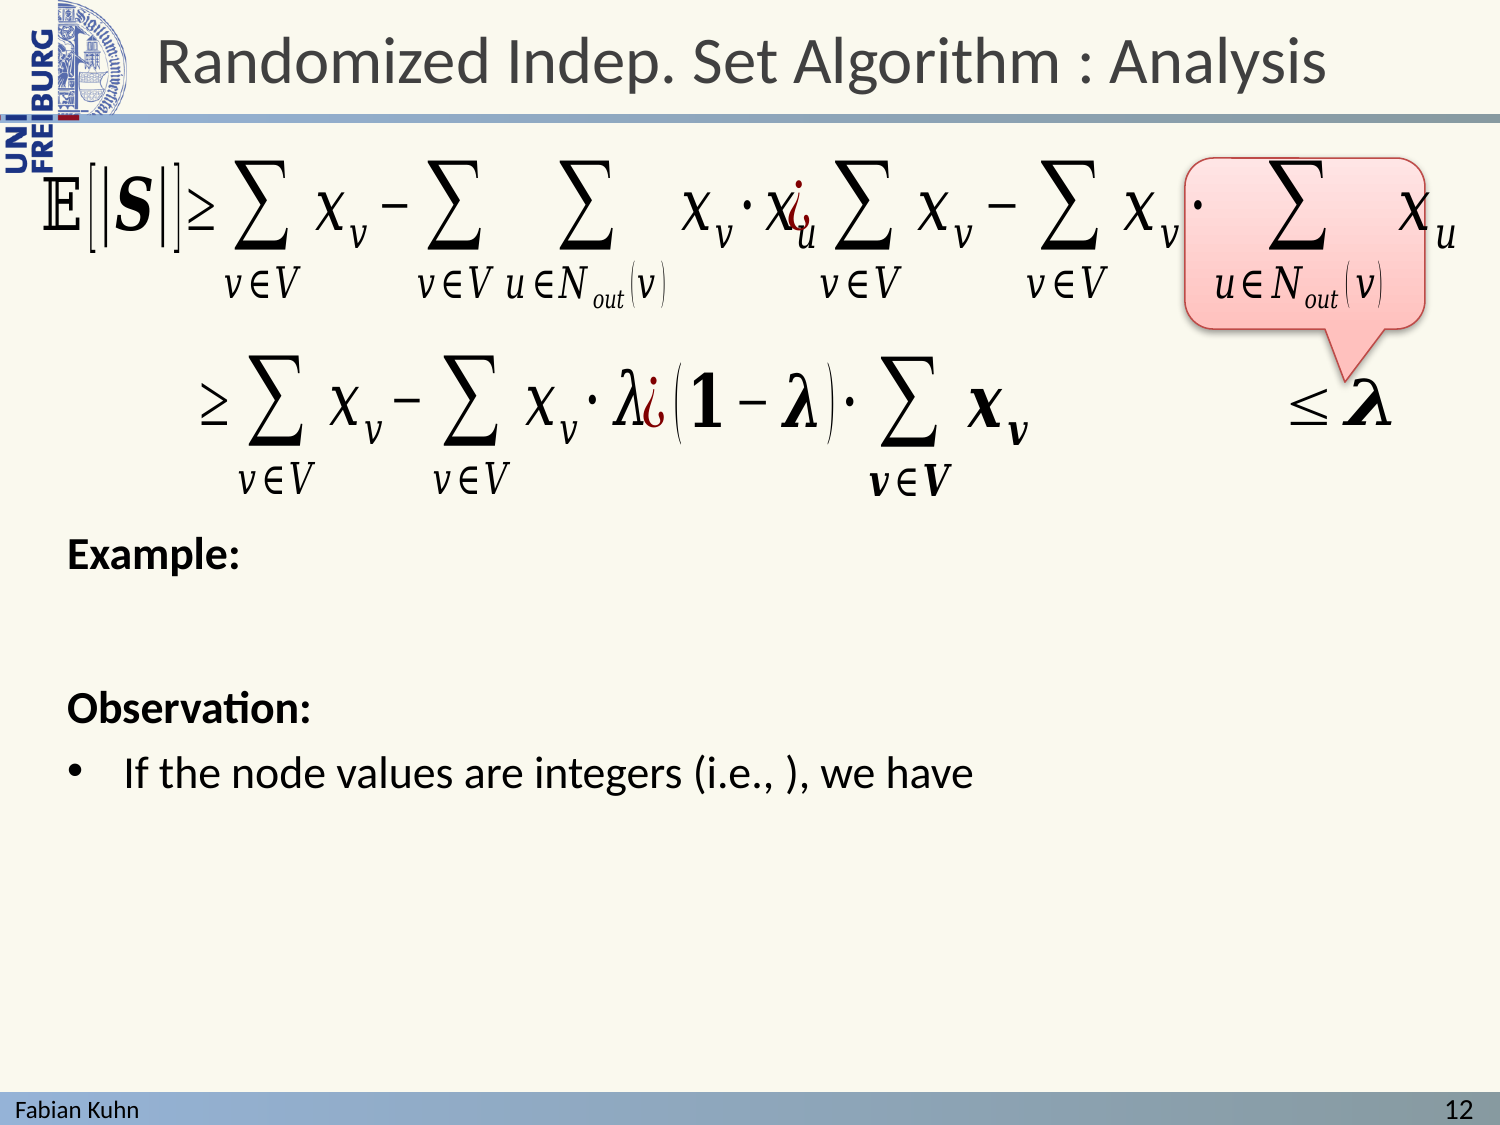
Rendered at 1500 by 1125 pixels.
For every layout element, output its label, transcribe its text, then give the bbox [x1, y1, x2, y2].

picture [0, 0, 127, 173]
slide_number 12 [1417, 1090, 1500, 1125]
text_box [1184, 157, 1426, 441]
title Randomized Indep. Set Algorithm : Analysis [141, 0, 1500, 114]
